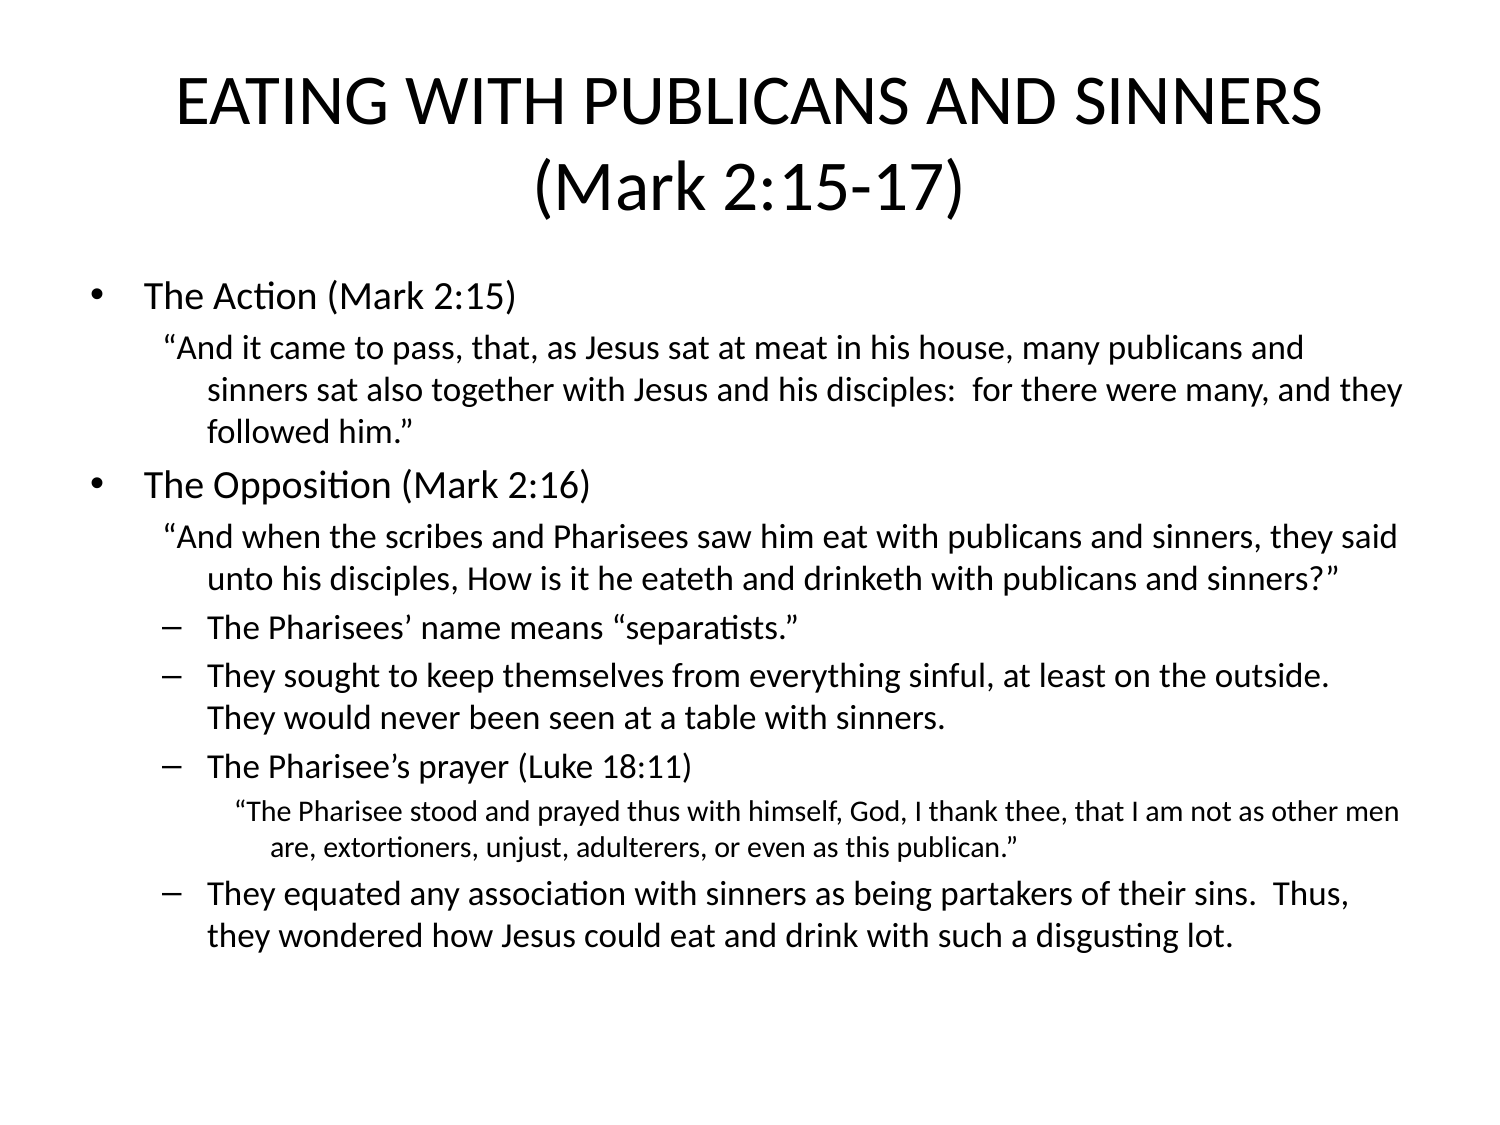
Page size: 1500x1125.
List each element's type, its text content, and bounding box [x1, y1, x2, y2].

list The Action (Mark 2:15) “And it came to pass, that, as Jesus sat at meat in his house, many publicans and sinners sat also together with Jesus and his disciples: for there were many, and they followed him.” The Opposition (Mark 2:16) “And when the scribes and Pharisees saw him eat with publicans and sinners, they said unto his disciples, How is it he eateth and drinketh with publicans and sinners?” The Pharisees’ name means “separatists.” They sought to keep themselves from everything sinful, at least on the outside. They would never been seen at a table with sinners. The Pharisee’s prayer (Luke 18:11) “The Pharisee stood and prayed thus with himself, God, I thank thee, that I am not as other men are, extortioners, unjust, adulterers, or even as this publican.” They equated any association with sinners as being partakers of their sins. Thus, they wondered how Jesus could eat and drink with such a disgusting lot. [75, 262, 1425, 1005]
title EATING WITH PUBLICANS AND SINNERS (Mark 2:15-17) [75, 45, 1425, 233]
